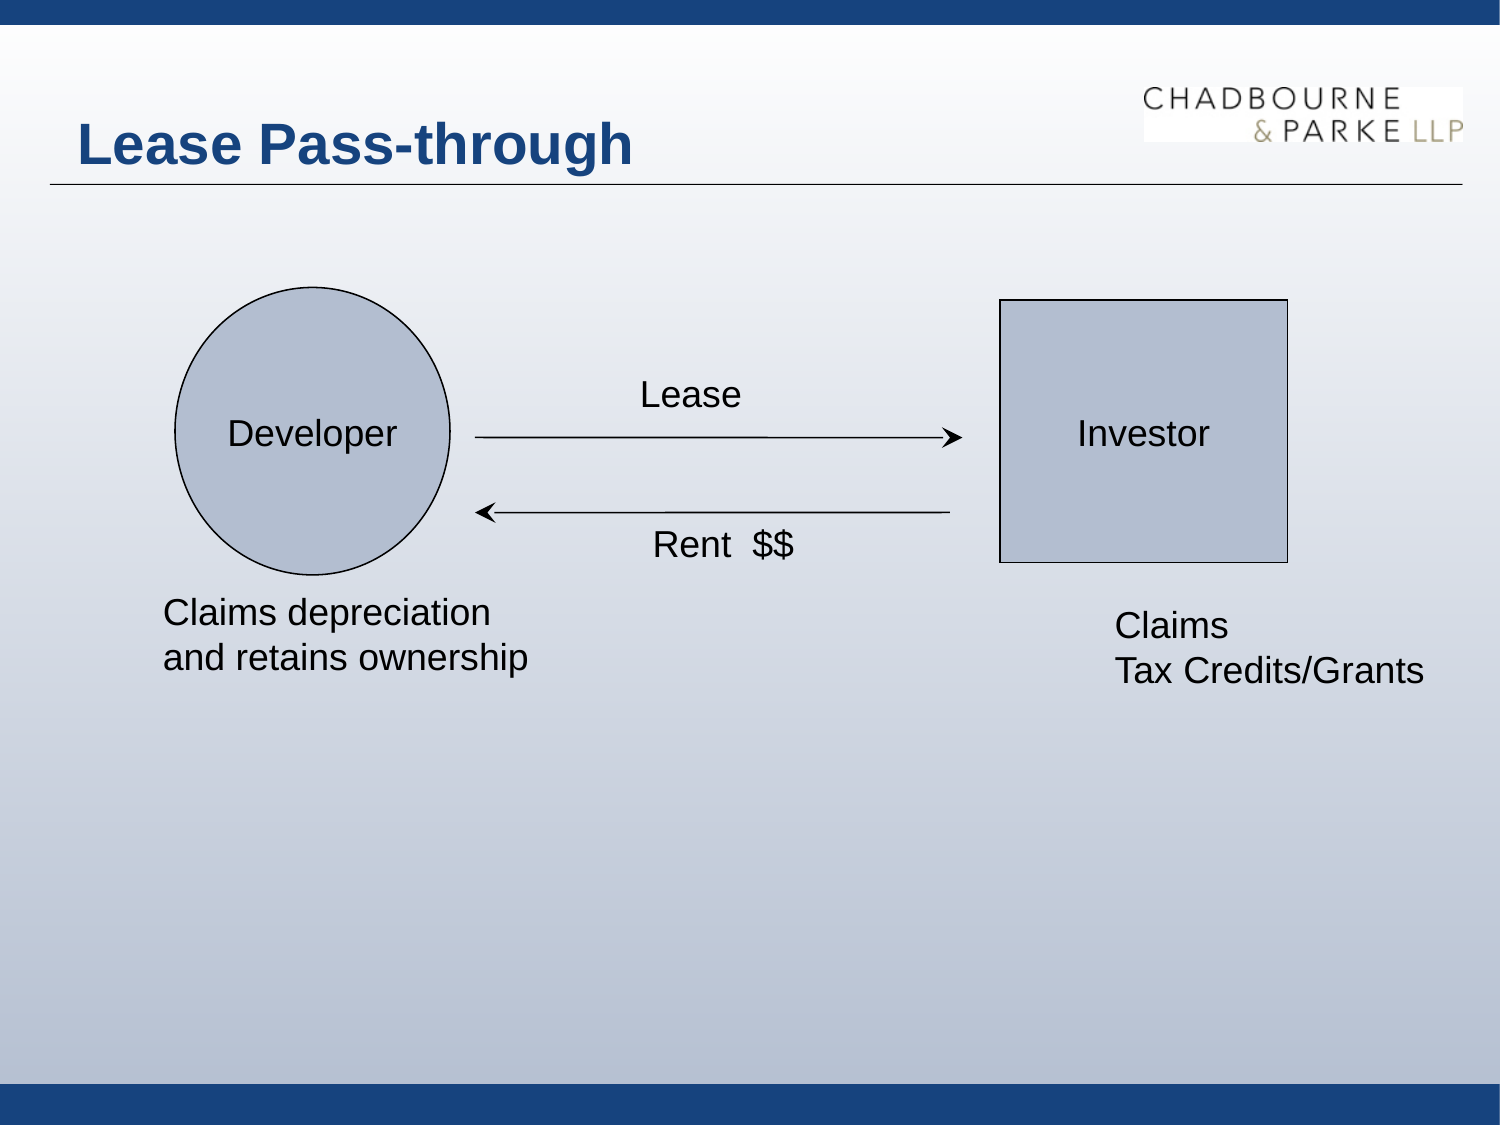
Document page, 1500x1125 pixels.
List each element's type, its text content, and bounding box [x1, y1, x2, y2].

title Lease Pass-through [62, 24, 1125, 185]
text_box Claims depreciation and retains ownership [148, 580, 544, 686]
text_box Rent $$ [637, 512, 809, 573]
text_box Investor [999, 299, 1288, 563]
text_box Lease [625, 362, 757, 423]
text_box [941, 427, 963, 448]
text_box Developer [174, 287, 451, 575]
text_box Claims Tax Credits/Grants [1099, 593, 1440, 699]
picture [1144, 87, 1463, 142]
text_box [474, 502, 496, 523]
